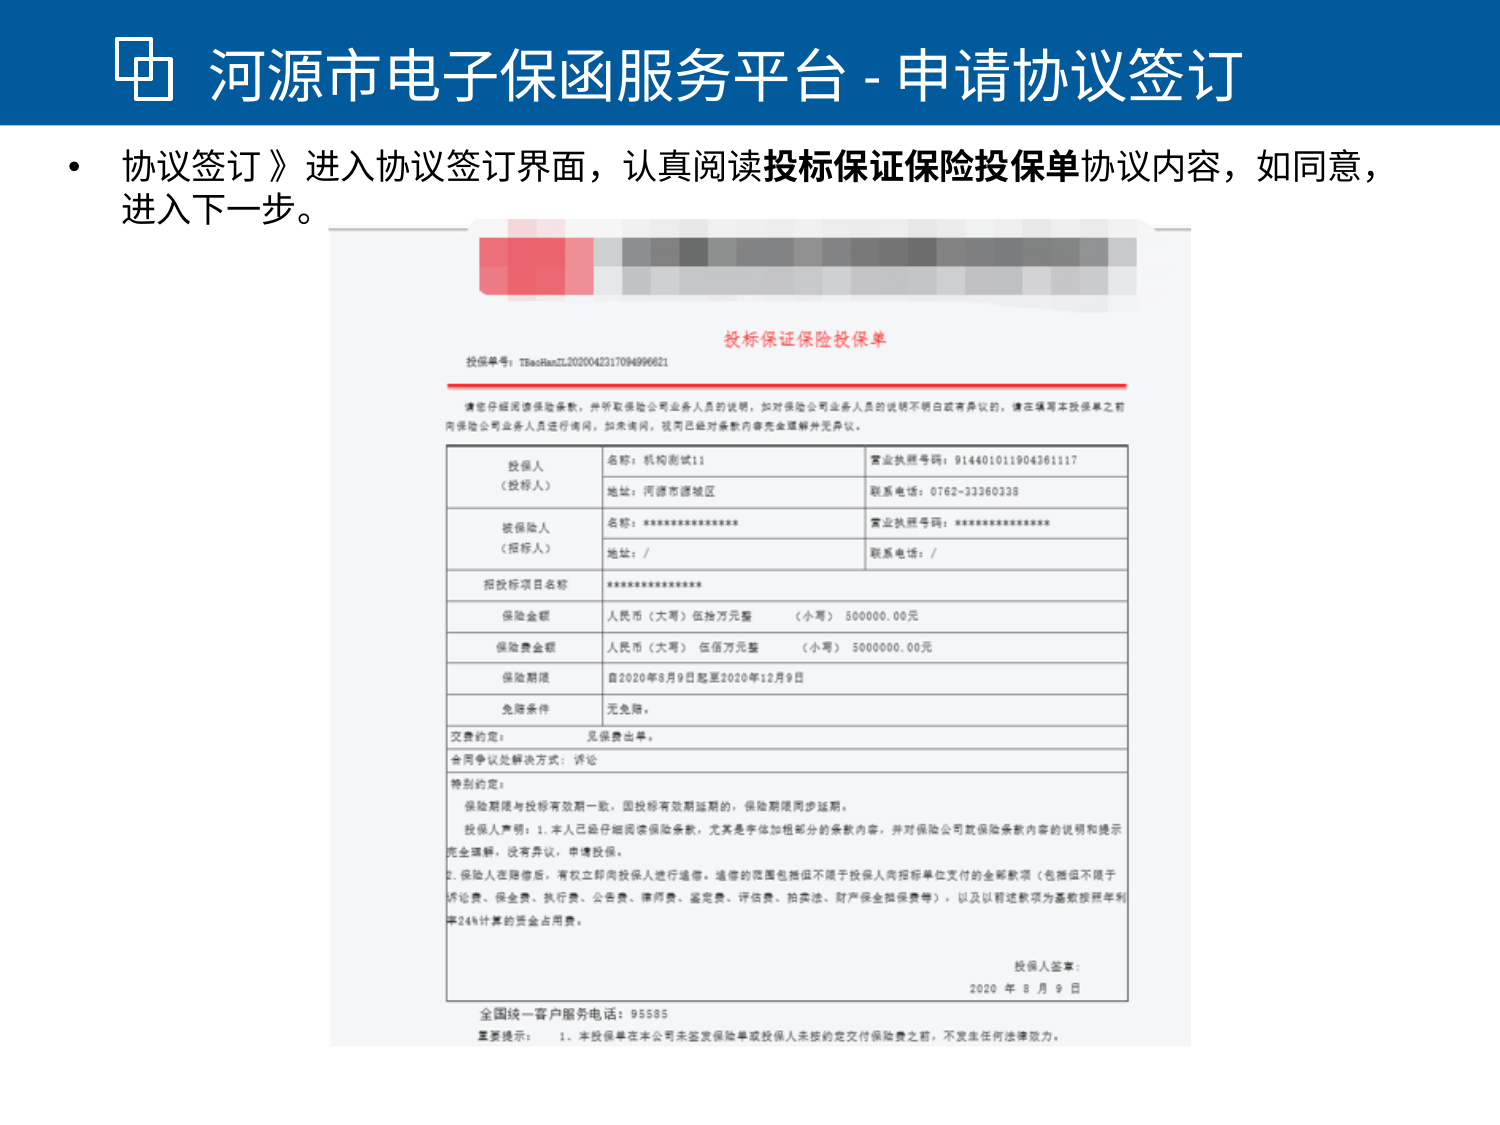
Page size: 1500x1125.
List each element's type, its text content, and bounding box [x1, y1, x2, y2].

text_box [0, 0, 1500, 128]
list 协议签订 》进入协议签订界面，认真阅读投标保证保险投保单协议内容，如同意，进入下一步。 [52, 136, 1404, 237]
text_box 河源市电子保函服务平台-申请协议签订 [193, 31, 1364, 117]
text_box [116, 38, 171, 100]
picture [324, 219, 1191, 1072]
